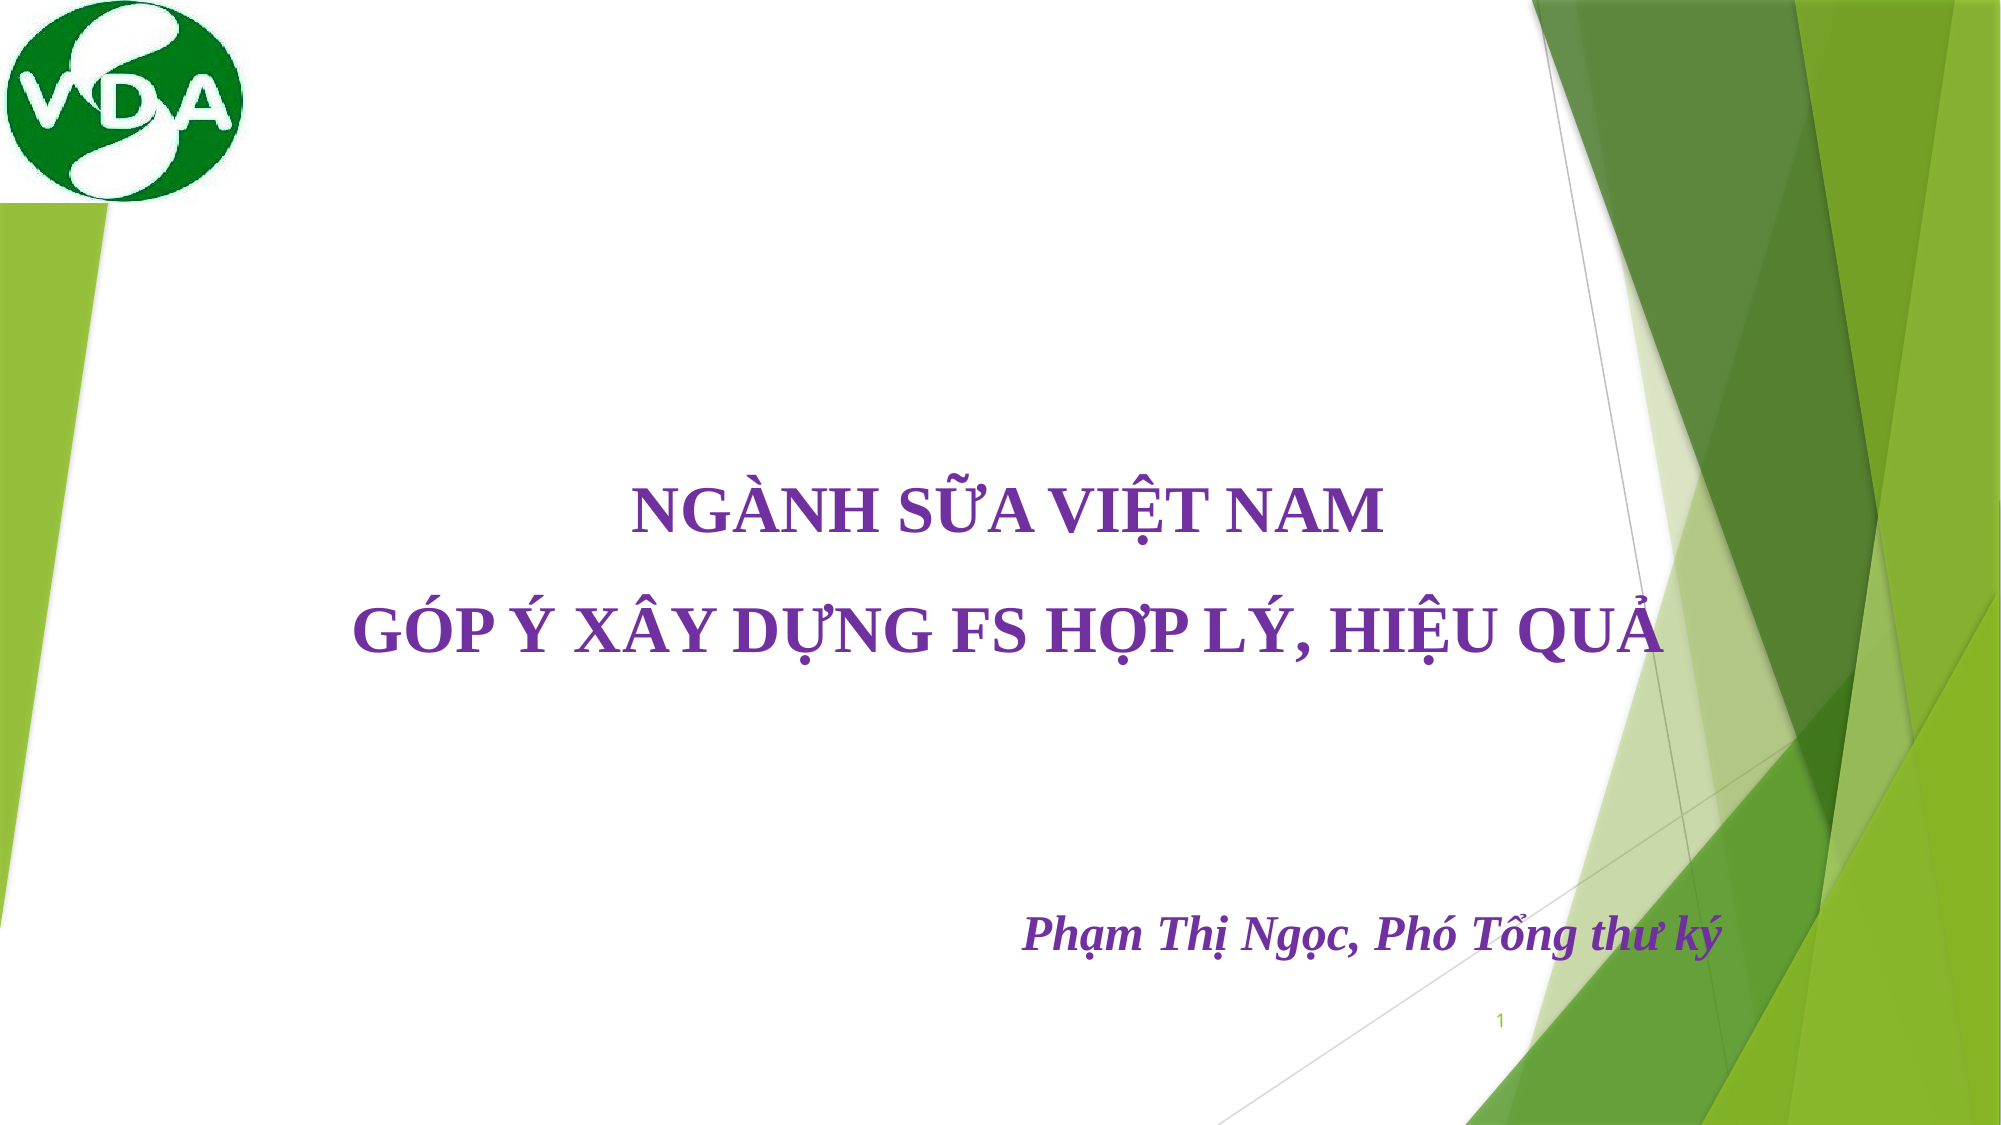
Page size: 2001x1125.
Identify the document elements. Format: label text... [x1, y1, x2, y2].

slide_number 1 [1409, 991, 1522, 1051]
title NGÀNH SỮA VIỆT NAM GÓP Ý XÂY DỰNG FS HỢP LÝ, HIỆU QUẢ [138, 371, 1879, 754]
picture [0, 0, 249, 203]
subtitle Phạm Thị Ngọc, Phó Tổng thư ký [249, 900, 1750, 999]
